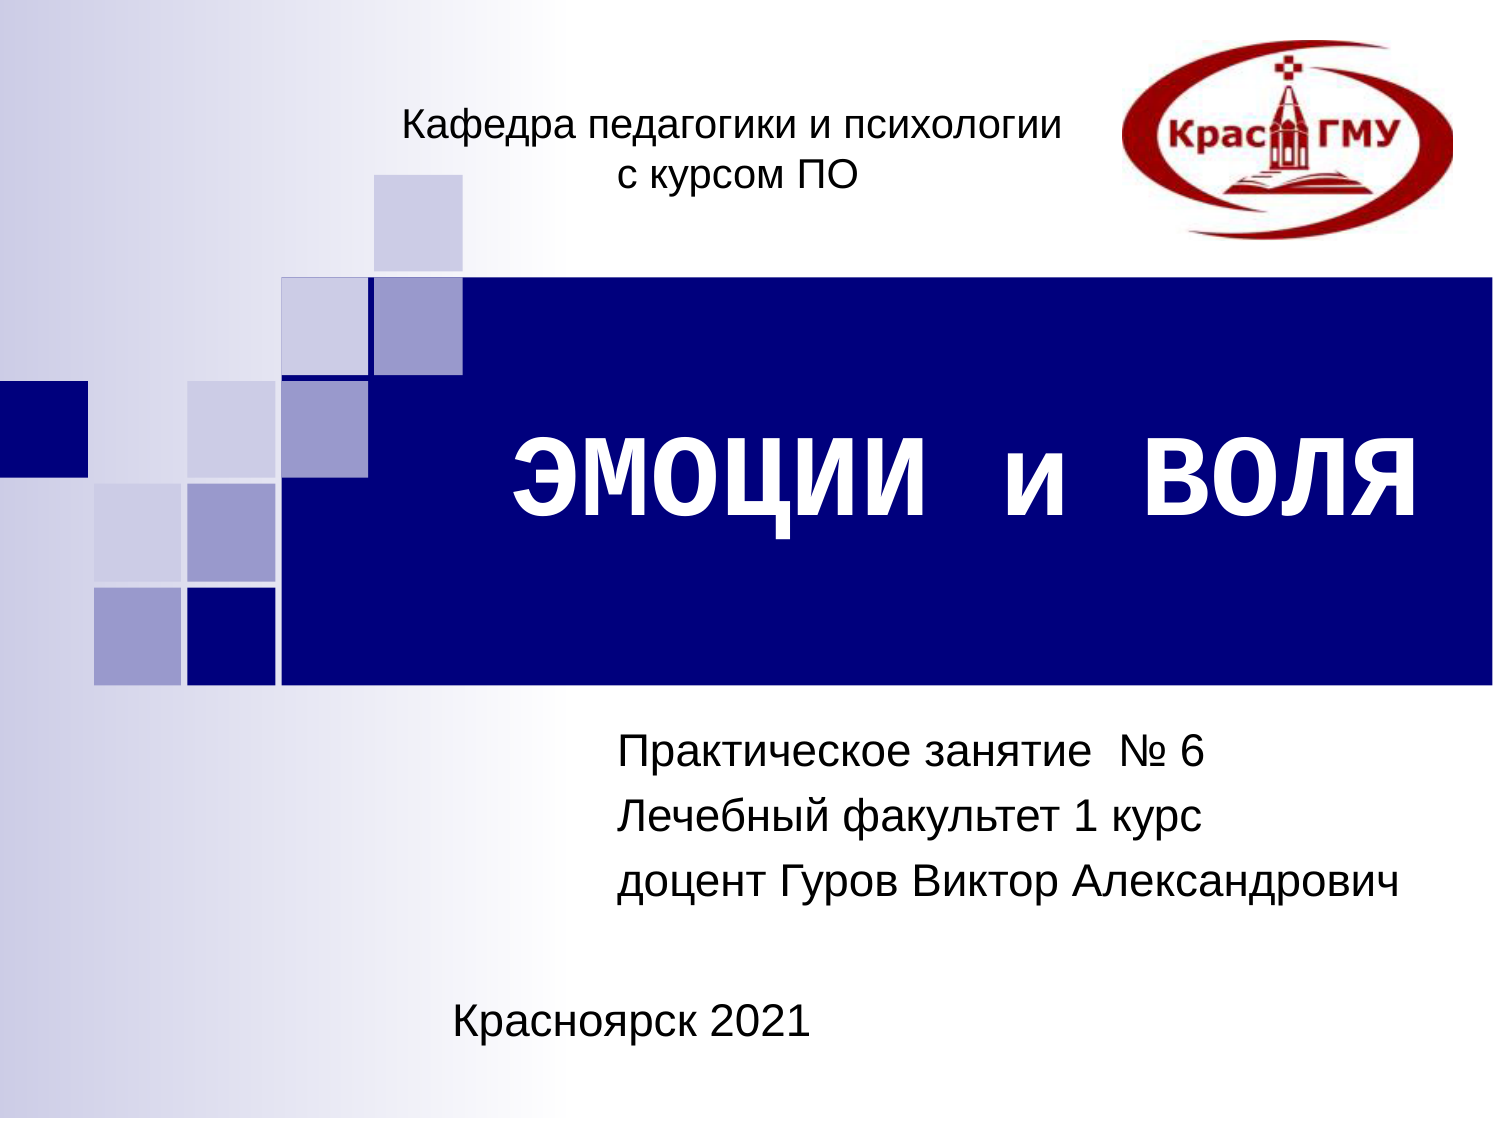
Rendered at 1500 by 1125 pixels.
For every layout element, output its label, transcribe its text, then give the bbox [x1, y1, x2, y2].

text_box Практическое занятие № 6 Лечебный факультет 1 курс доцент Гуров Виктор Александрович [602, 713, 1441, 957]
text_box Красноярск 2021 [437, 983, 886, 1054]
picture [1122, 40, 1453, 241]
text_box Кафедра педагогики и психологии с курсом ПО [259, 53, 1122, 241]
text_box ЭМОЦИИ и ВОЛЯ [496, 251, 1484, 686]
